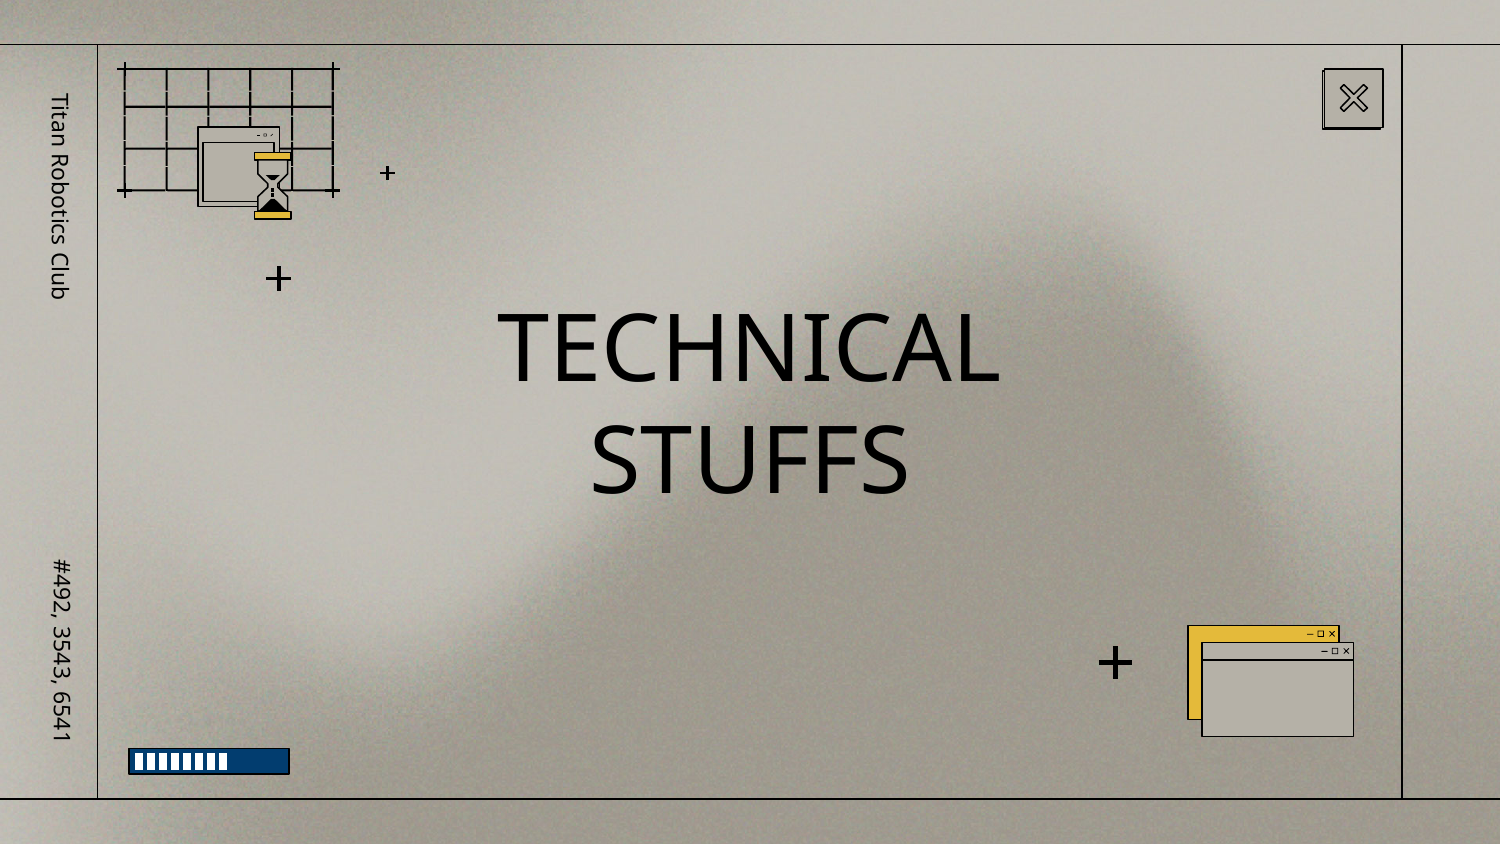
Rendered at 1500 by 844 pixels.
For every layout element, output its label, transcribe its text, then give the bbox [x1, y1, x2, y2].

picture [1403, 45, 1500, 798]
picture [0, 800, 1500, 844]
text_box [116, 61, 396, 292]
picture [0, 0, 1500, 44]
subtitle Titan Robotics Club [46, 78, 80, 427]
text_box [1324, 68, 1384, 128]
picture [0, 45, 97, 798]
picture [98, 45, 1401, 798]
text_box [1098, 625, 1354, 737]
title TECHNICAL STUFFS [326, 265, 1174, 535]
subtitle #492, 3543, 6541 [46, 455, 80, 766]
